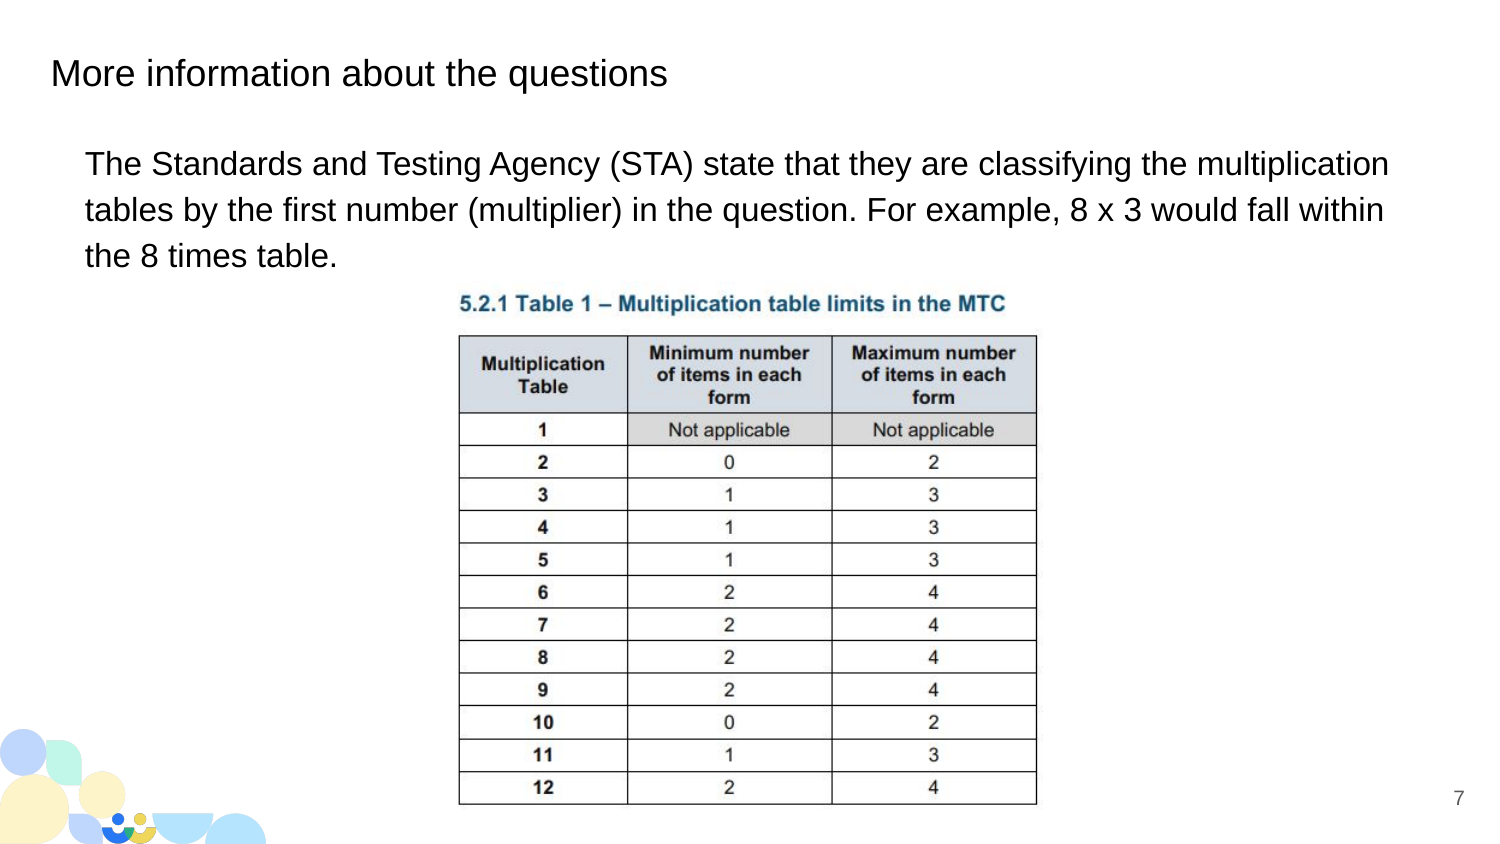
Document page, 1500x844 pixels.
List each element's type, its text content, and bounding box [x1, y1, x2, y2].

picture [456, 280, 1044, 810]
list The Standards and Testing Agency (STA) state that they are classifying the multiplication tables by the first number (multiplier) in the question. For example, 8 x 3 would fall within the 8 times table. [51, 121, 1449, 272]
title More information about the questions [35, 34, 1434, 106]
slide_number 7 [1389, 764, 1480, 830]
picture [0, 729, 266, 844]
